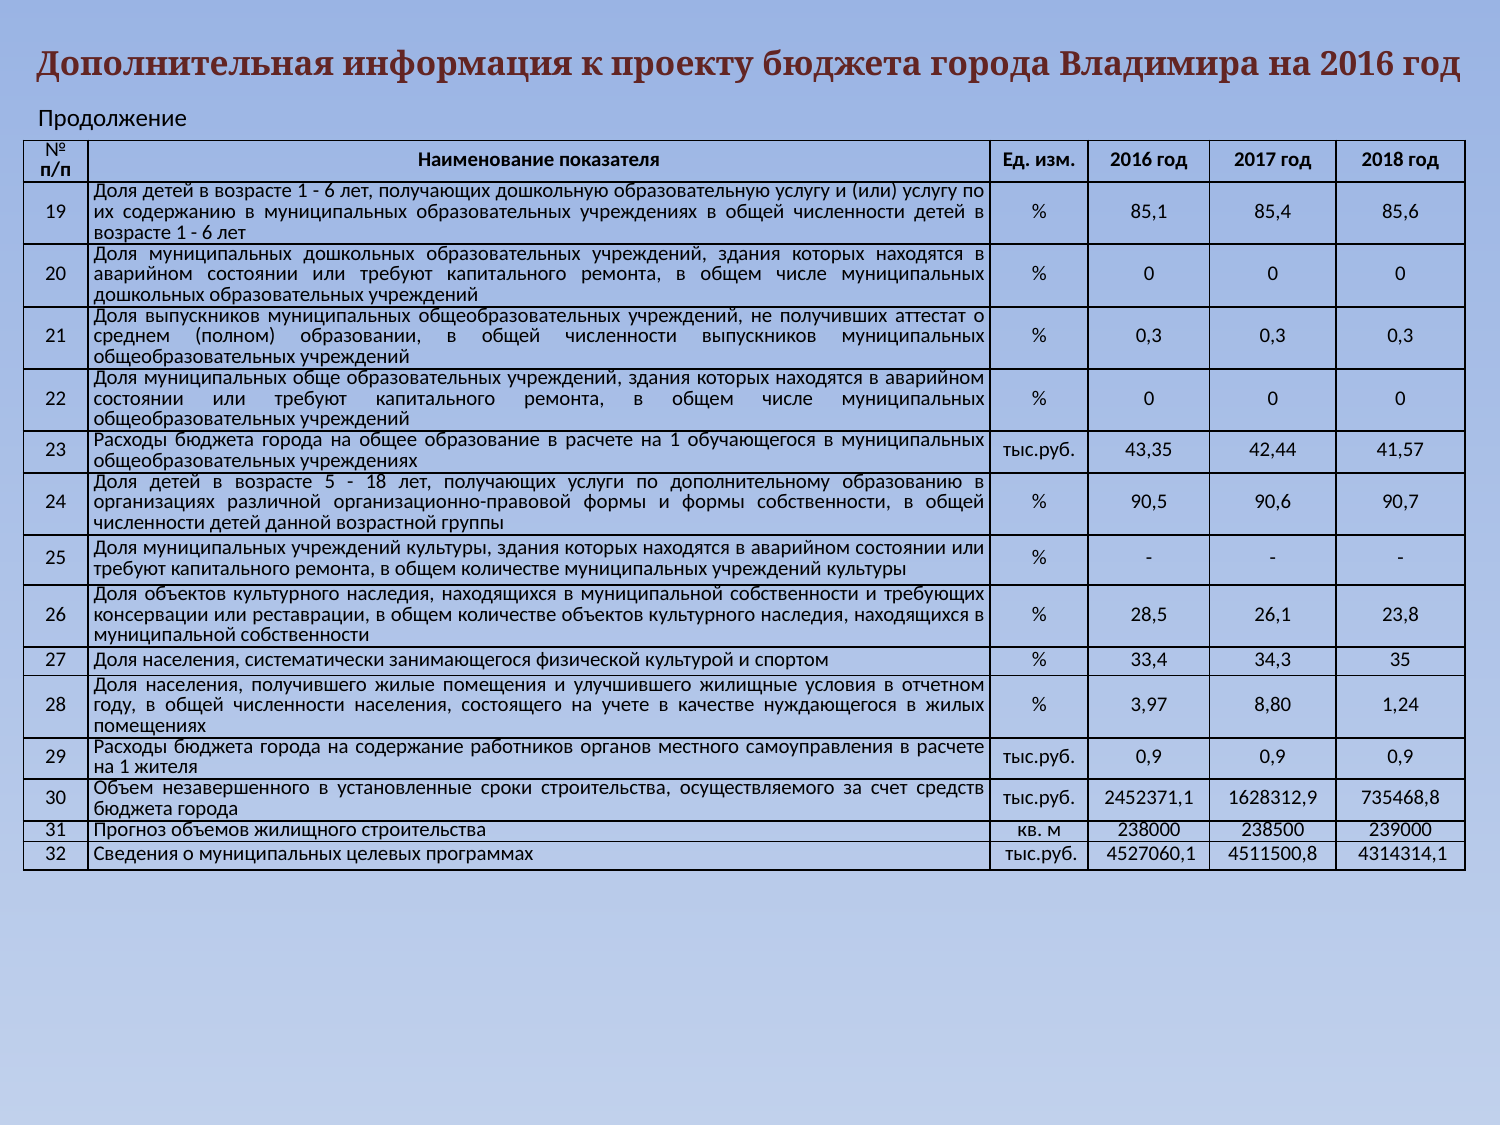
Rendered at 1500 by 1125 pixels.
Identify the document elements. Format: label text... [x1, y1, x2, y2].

table_cell 0 [1210, 370, 1335, 430]
table_cell % [991, 308, 1087, 368]
table_cell 90,5 [1089, 474, 1209, 534]
text_box Продолжение [23, 93, 317, 139]
table_cell Доля объектов культурного наследия, находящихся в муниципальной собственности и требующих консервации или реставрации, в общем количестве объектов культурного наследия, находящихся в муниципальной собственности [89, 586, 989, 646]
table_cell 1,24 [1337, 676, 1464, 737]
table_cell - [1337, 536, 1464, 584]
table_cell 20 [24, 245, 87, 306]
table_cell 90,7 [1337, 474, 1464, 534]
table_cell 25 [24, 536, 87, 584]
table_cell 31 [24, 822, 87, 841]
table_cell 239000 [1337, 822, 1464, 841]
table_cell 85,4 [1210, 183, 1335, 243]
table_cell Объем незавершенного в установленные сроки строительства, осуществляемого за счет средств бюджета города [89, 780, 989, 820]
table_header 2018 год [1337, 141, 1464, 181]
table_cell 4314314,1 [1337, 842, 1464, 869]
table_cell тыс.руб. [991, 842, 1087, 869]
table_cell 238000 [1089, 822, 1209, 841]
table_cell 0,9 [1337, 739, 1464, 778]
table_cell Доля выпускников муниципальных общеобразовательных учреждений, не получивших аттестат о среднем (полном) образовании, в общей численности выпускников муниципальных общеобразовательных учреждений [89, 308, 989, 368]
table_cell 23,8 [1337, 586, 1464, 646]
table_cell % [991, 586, 1087, 646]
table_cell 4511500,8 [1210, 842, 1335, 869]
table_cell % [991, 536, 1087, 584]
table_cell Расходы бюджета города на общее образование в расчете на 1 обучающегося в муниципальных общеобразовательных учреждениях [89, 432, 989, 472]
table_header Ед. изм. [991, 141, 1087, 181]
table_cell 22 [24, 370, 87, 430]
table_cell 32 [24, 842, 87, 869]
table_cell Доля муниципальных дошкольных образовательных учреждений, здания которых находятся в аварийном состоянии или требуют капитального ремонта, в общем числе муниципальных дошкольных образовательных учреждений [89, 245, 989, 306]
table_header 2017 год [1210, 141, 1335, 181]
table_header 2016 год [1089, 141, 1209, 181]
table_cell 0 [1337, 245, 1464, 306]
table_cell 0,3 [1089, 308, 1209, 368]
table_cell 0 [1089, 370, 1209, 430]
table_cell 0,9 [1210, 739, 1335, 778]
table_cell 28 [24, 676, 87, 737]
table_cell 85,1 [1089, 183, 1209, 243]
table_cell тыс.руб. [991, 432, 1087, 472]
table_cell Расходы бюджета города на содержание работников органов местного самоуправления в расчете на 1 жителя [89, 739, 989, 778]
table_cell Доля муниципальных обще образовательных учреждений, здания которых находятся в аварийном состоянии или требуют капитального ремонта, в общем числе муниципальных общеобразовательных учреждений [89, 370, 989, 430]
table_cell 34,3 [1210, 648, 1335, 675]
table_cell 90,6 [1210, 474, 1335, 534]
table_cell Доля населения, систематически занимающегося физической культурой и спортом [89, 648, 989, 675]
table_cell 26,1 [1210, 586, 1335, 646]
table_cell - [1089, 536, 1209, 584]
table_cell % [991, 183, 1087, 243]
table_cell 0 [1210, 245, 1335, 306]
text_box Дополнительная информация к проекту бюджета города Владимира на 2016 год [0, 35, 1500, 106]
table_cell % [991, 370, 1087, 430]
table_cell 29 [24, 739, 87, 778]
table_cell % [991, 245, 1087, 306]
table_cell тыс.руб. [991, 780, 1087, 820]
table_cell 41,57 [1337, 432, 1464, 472]
table_cell 30 [24, 780, 87, 820]
table_cell 2452371,1 [1089, 780, 1209, 820]
table_cell 33,4 [1089, 648, 1209, 675]
table_cell 23 [24, 432, 87, 472]
table_cell Доля детей в возрасте 1 - 6 лет, получающих дошкольную образовательную услугу и (или) услугу по их содержанию в муниципальных образовательных учреждениях в общей численности детей в возрасте 1 - 6 лет [89, 183, 989, 243]
table_cell 21 [24, 308, 87, 368]
table_cell Прогноз объемов жилищного строительства [89, 822, 989, 841]
table_cell 4527060,1 [1089, 842, 1209, 869]
table_cell Сведения о муниципальных целевых программах [89, 842, 989, 869]
table_cell 3,97 [1089, 676, 1209, 737]
table_cell 19 [24, 183, 87, 243]
table_cell 0,3 [1210, 308, 1335, 368]
table_cell % [991, 648, 1087, 675]
table_cell 1628312,9 [1210, 780, 1335, 820]
table_cell 8,80 [1210, 676, 1335, 737]
table_cell 43,35 [1089, 432, 1209, 472]
table_cell 735468,8 [1337, 780, 1464, 820]
table_cell Доля детей в возрасте 5 - 18 лет, получающих услуги по дополнительному образованию в организациях различной организационно-правовой формы и формы собственности, в общей численности детей данной возрастной группы [89, 474, 989, 534]
table_cell - [1210, 536, 1335, 584]
table_cell % [991, 676, 1087, 737]
table_cell 0,3 [1337, 308, 1464, 368]
table_cell 42,44 [1210, 432, 1335, 472]
table_cell 35 [1337, 648, 1464, 675]
table_header № п/п [24, 141, 87, 181]
table_cell 85,6 [1337, 183, 1464, 243]
table_cell 0,9 [1089, 739, 1209, 778]
table_cell кв. м [991, 822, 1087, 841]
table_cell 24 [24, 474, 87, 534]
table_cell 0 [1337, 370, 1464, 430]
table_cell Доля населения, получившего жилые помещения и улучшившего жилищные условия в отчетном году, в общей численности населения, состоящего на учете в качестве нуждающегося в жилых помещениях [89, 676, 989, 737]
table_cell Доля муниципальных учреждений культуры, здания которых находятся в аварийном состоянии или требуют капитального ремонта, в общем количестве муниципальных учреждений культуры [89, 536, 989, 584]
table_cell % [991, 474, 1087, 534]
table_cell 27 [24, 648, 87, 675]
table_cell 26 [24, 586, 87, 646]
table_cell тыс.руб. [991, 739, 1087, 778]
table_cell 238500 [1210, 822, 1335, 841]
table_cell 28,5 [1089, 586, 1209, 646]
table_cell 0 [1089, 245, 1209, 306]
table_header Наименование показателя [89, 141, 989, 181]
